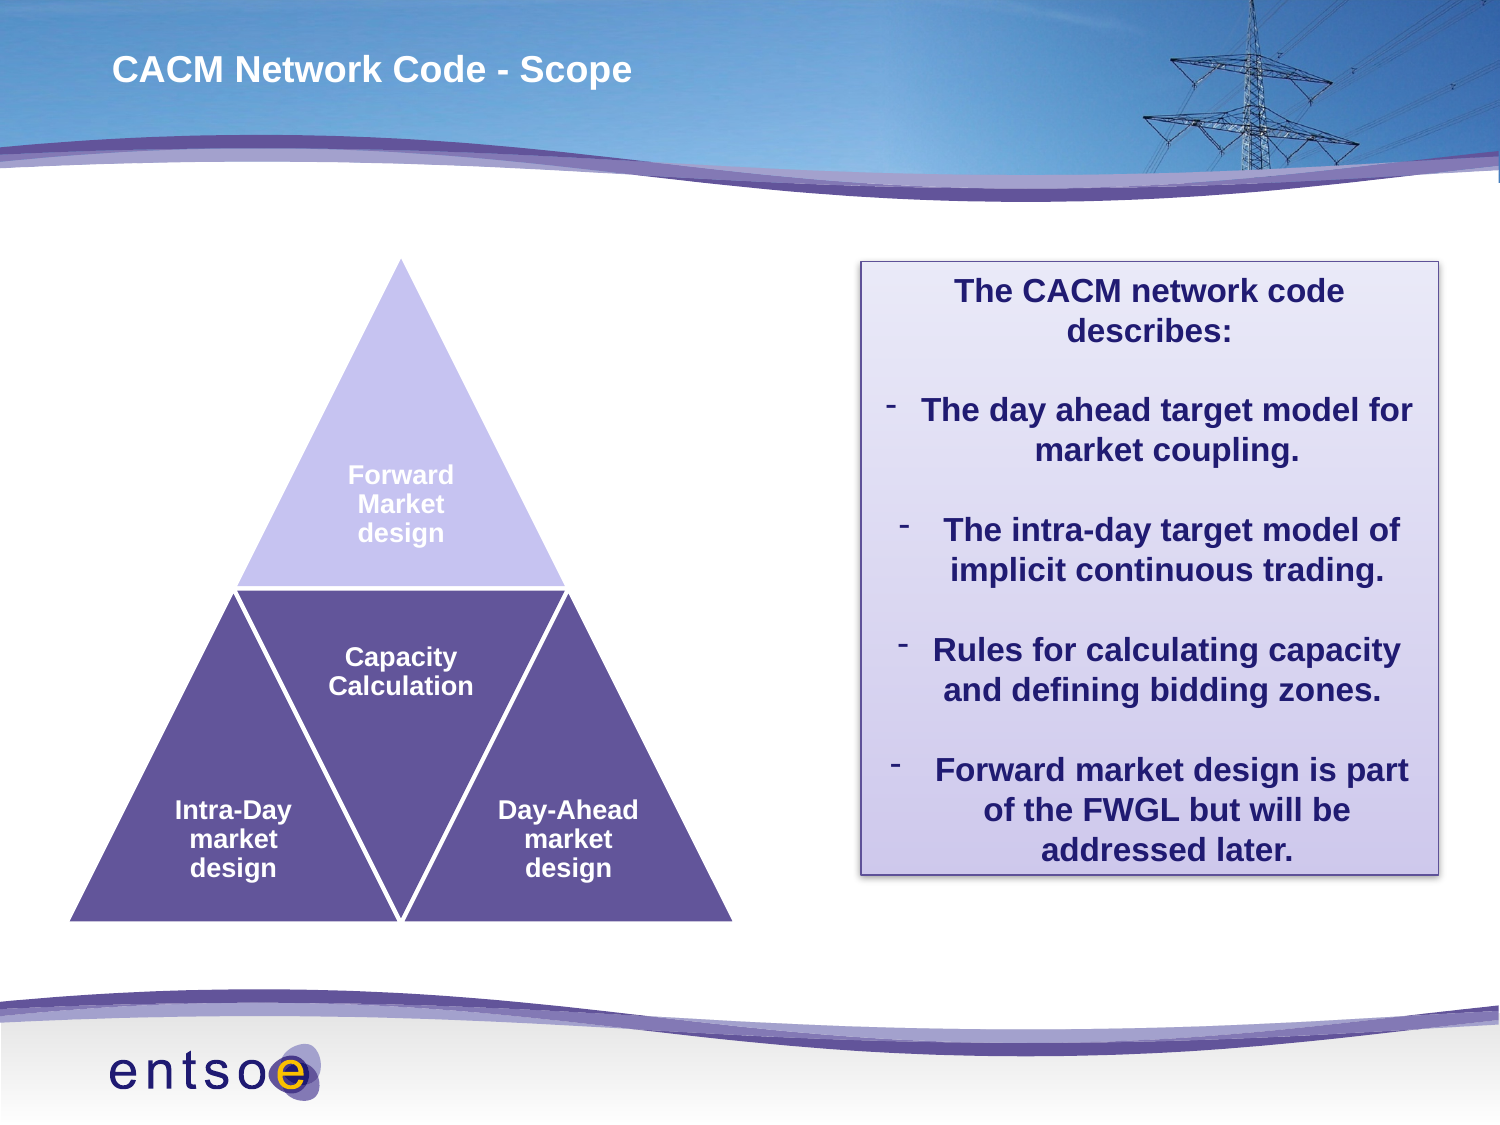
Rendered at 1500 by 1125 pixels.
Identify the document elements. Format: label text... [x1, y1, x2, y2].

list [0, 253, 1041, 924]
title CACM Network Code - Scope [111, 52, 1392, 116]
picture [0, 0, 1500, 183]
text_box The CACM network code describes: The day ahead target model for market coupling. The intra-day target model of implicit continuous trading. Rules for calculating capacity and defining bidding zones. Forward market design is part of the FWGL but will be addressed later. [1046, 261, 1439, 876]
